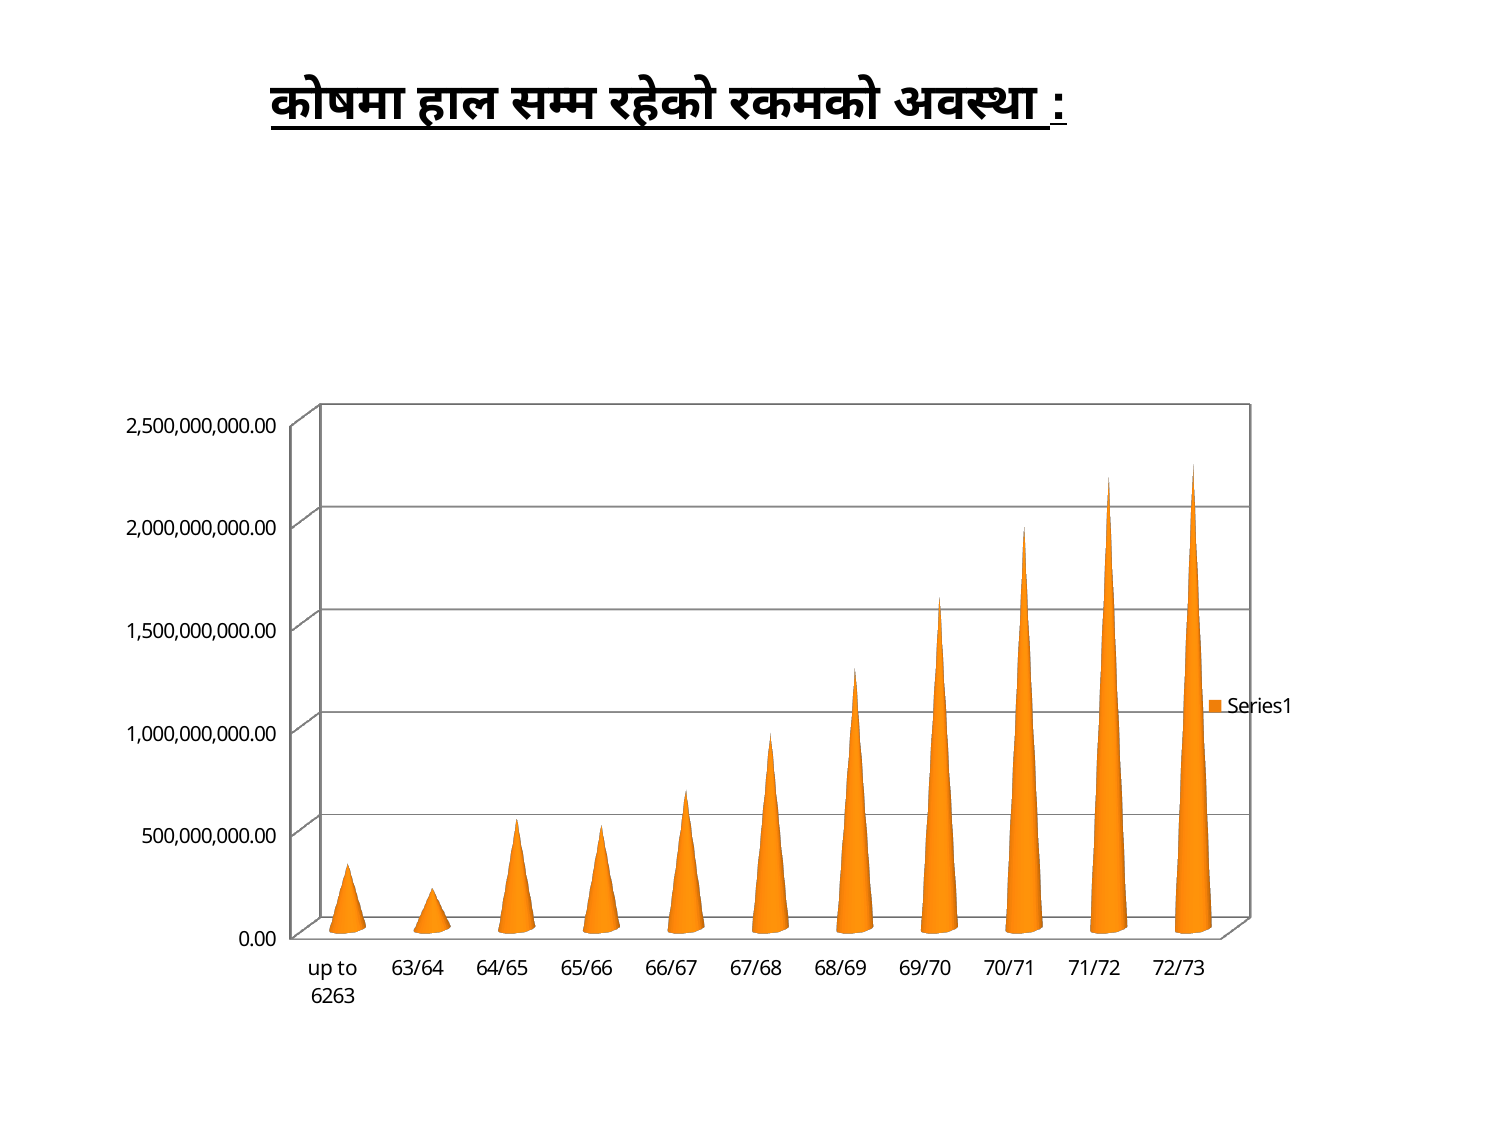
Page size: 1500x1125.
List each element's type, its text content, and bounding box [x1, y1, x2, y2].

chart [99, 387, 1388, 1026]
text_box कोषमा हाल सम्म रहेको रकमको अवस्था : [212, 62, 1113, 138]
